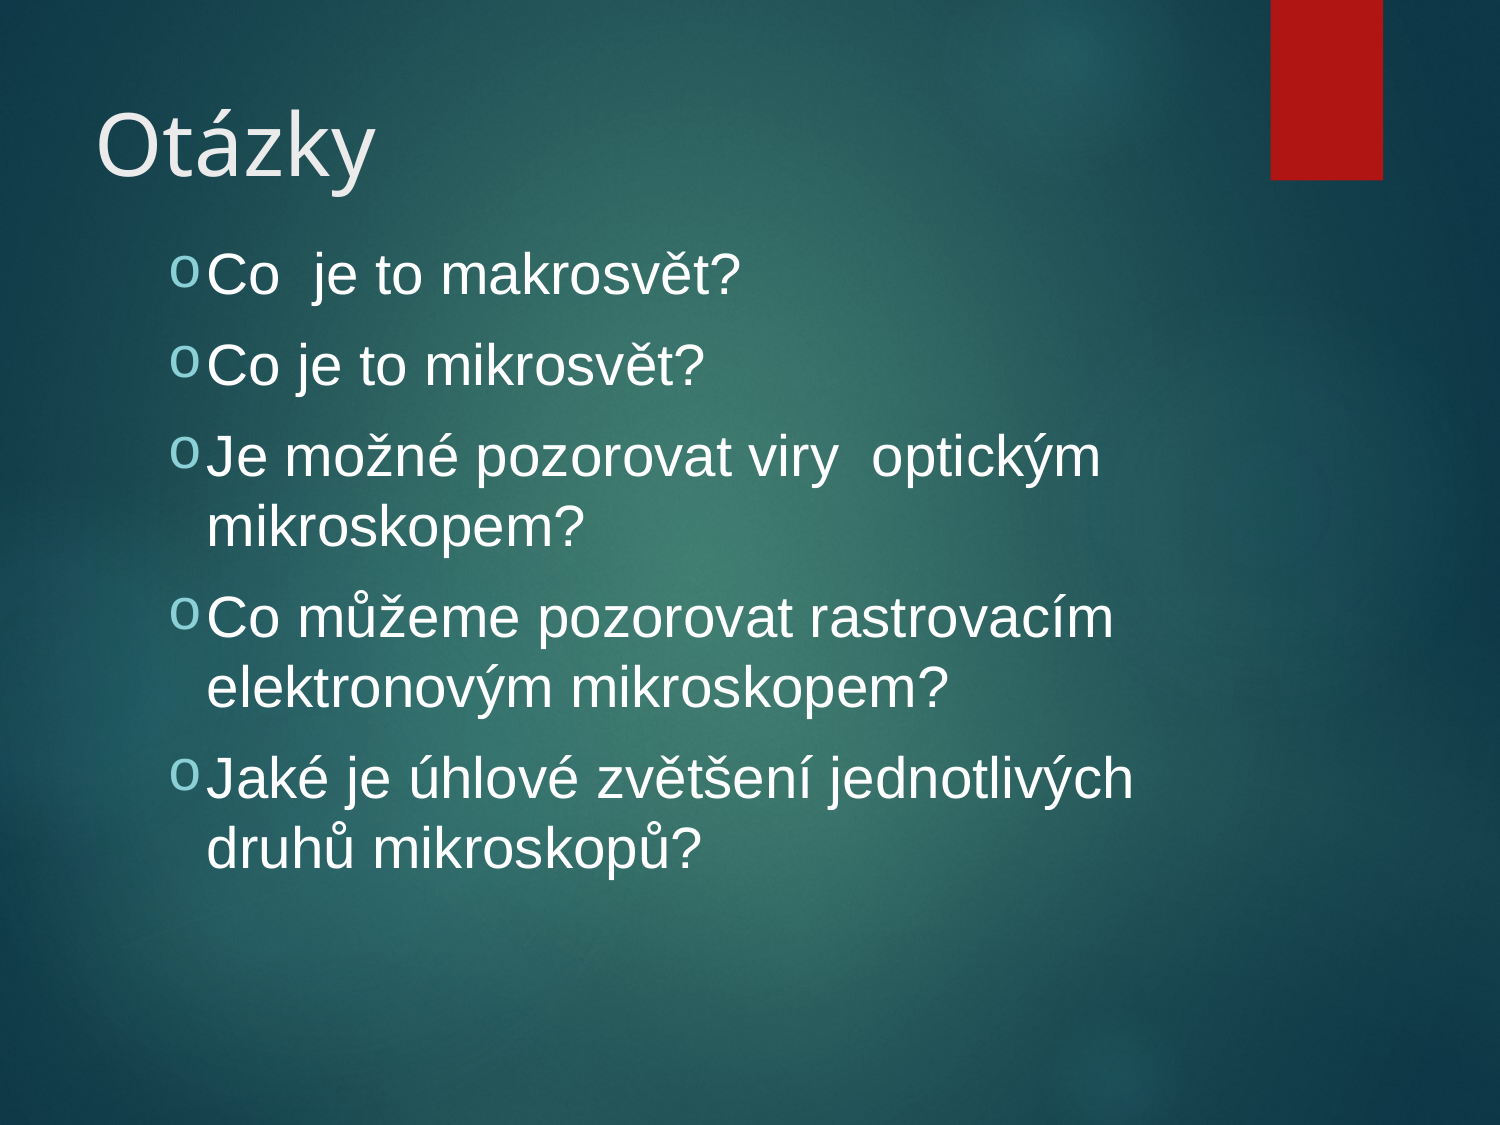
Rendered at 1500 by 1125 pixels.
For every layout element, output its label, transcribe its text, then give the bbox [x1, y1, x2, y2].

title Otázky [79, 74, 1237, 304]
picture [0, 0, 1500, 1125]
list Co je to makrosvět? Co je to mikrosvět? Je možné pozorovat viry optickým mikroskopem? Co můžeme pozorovat rastrovacím elektronovým mikroskopem? Jaké je úhlové zvětšení jednotlivých druhů mikroskopů? [135, 221, 1237, 1025]
